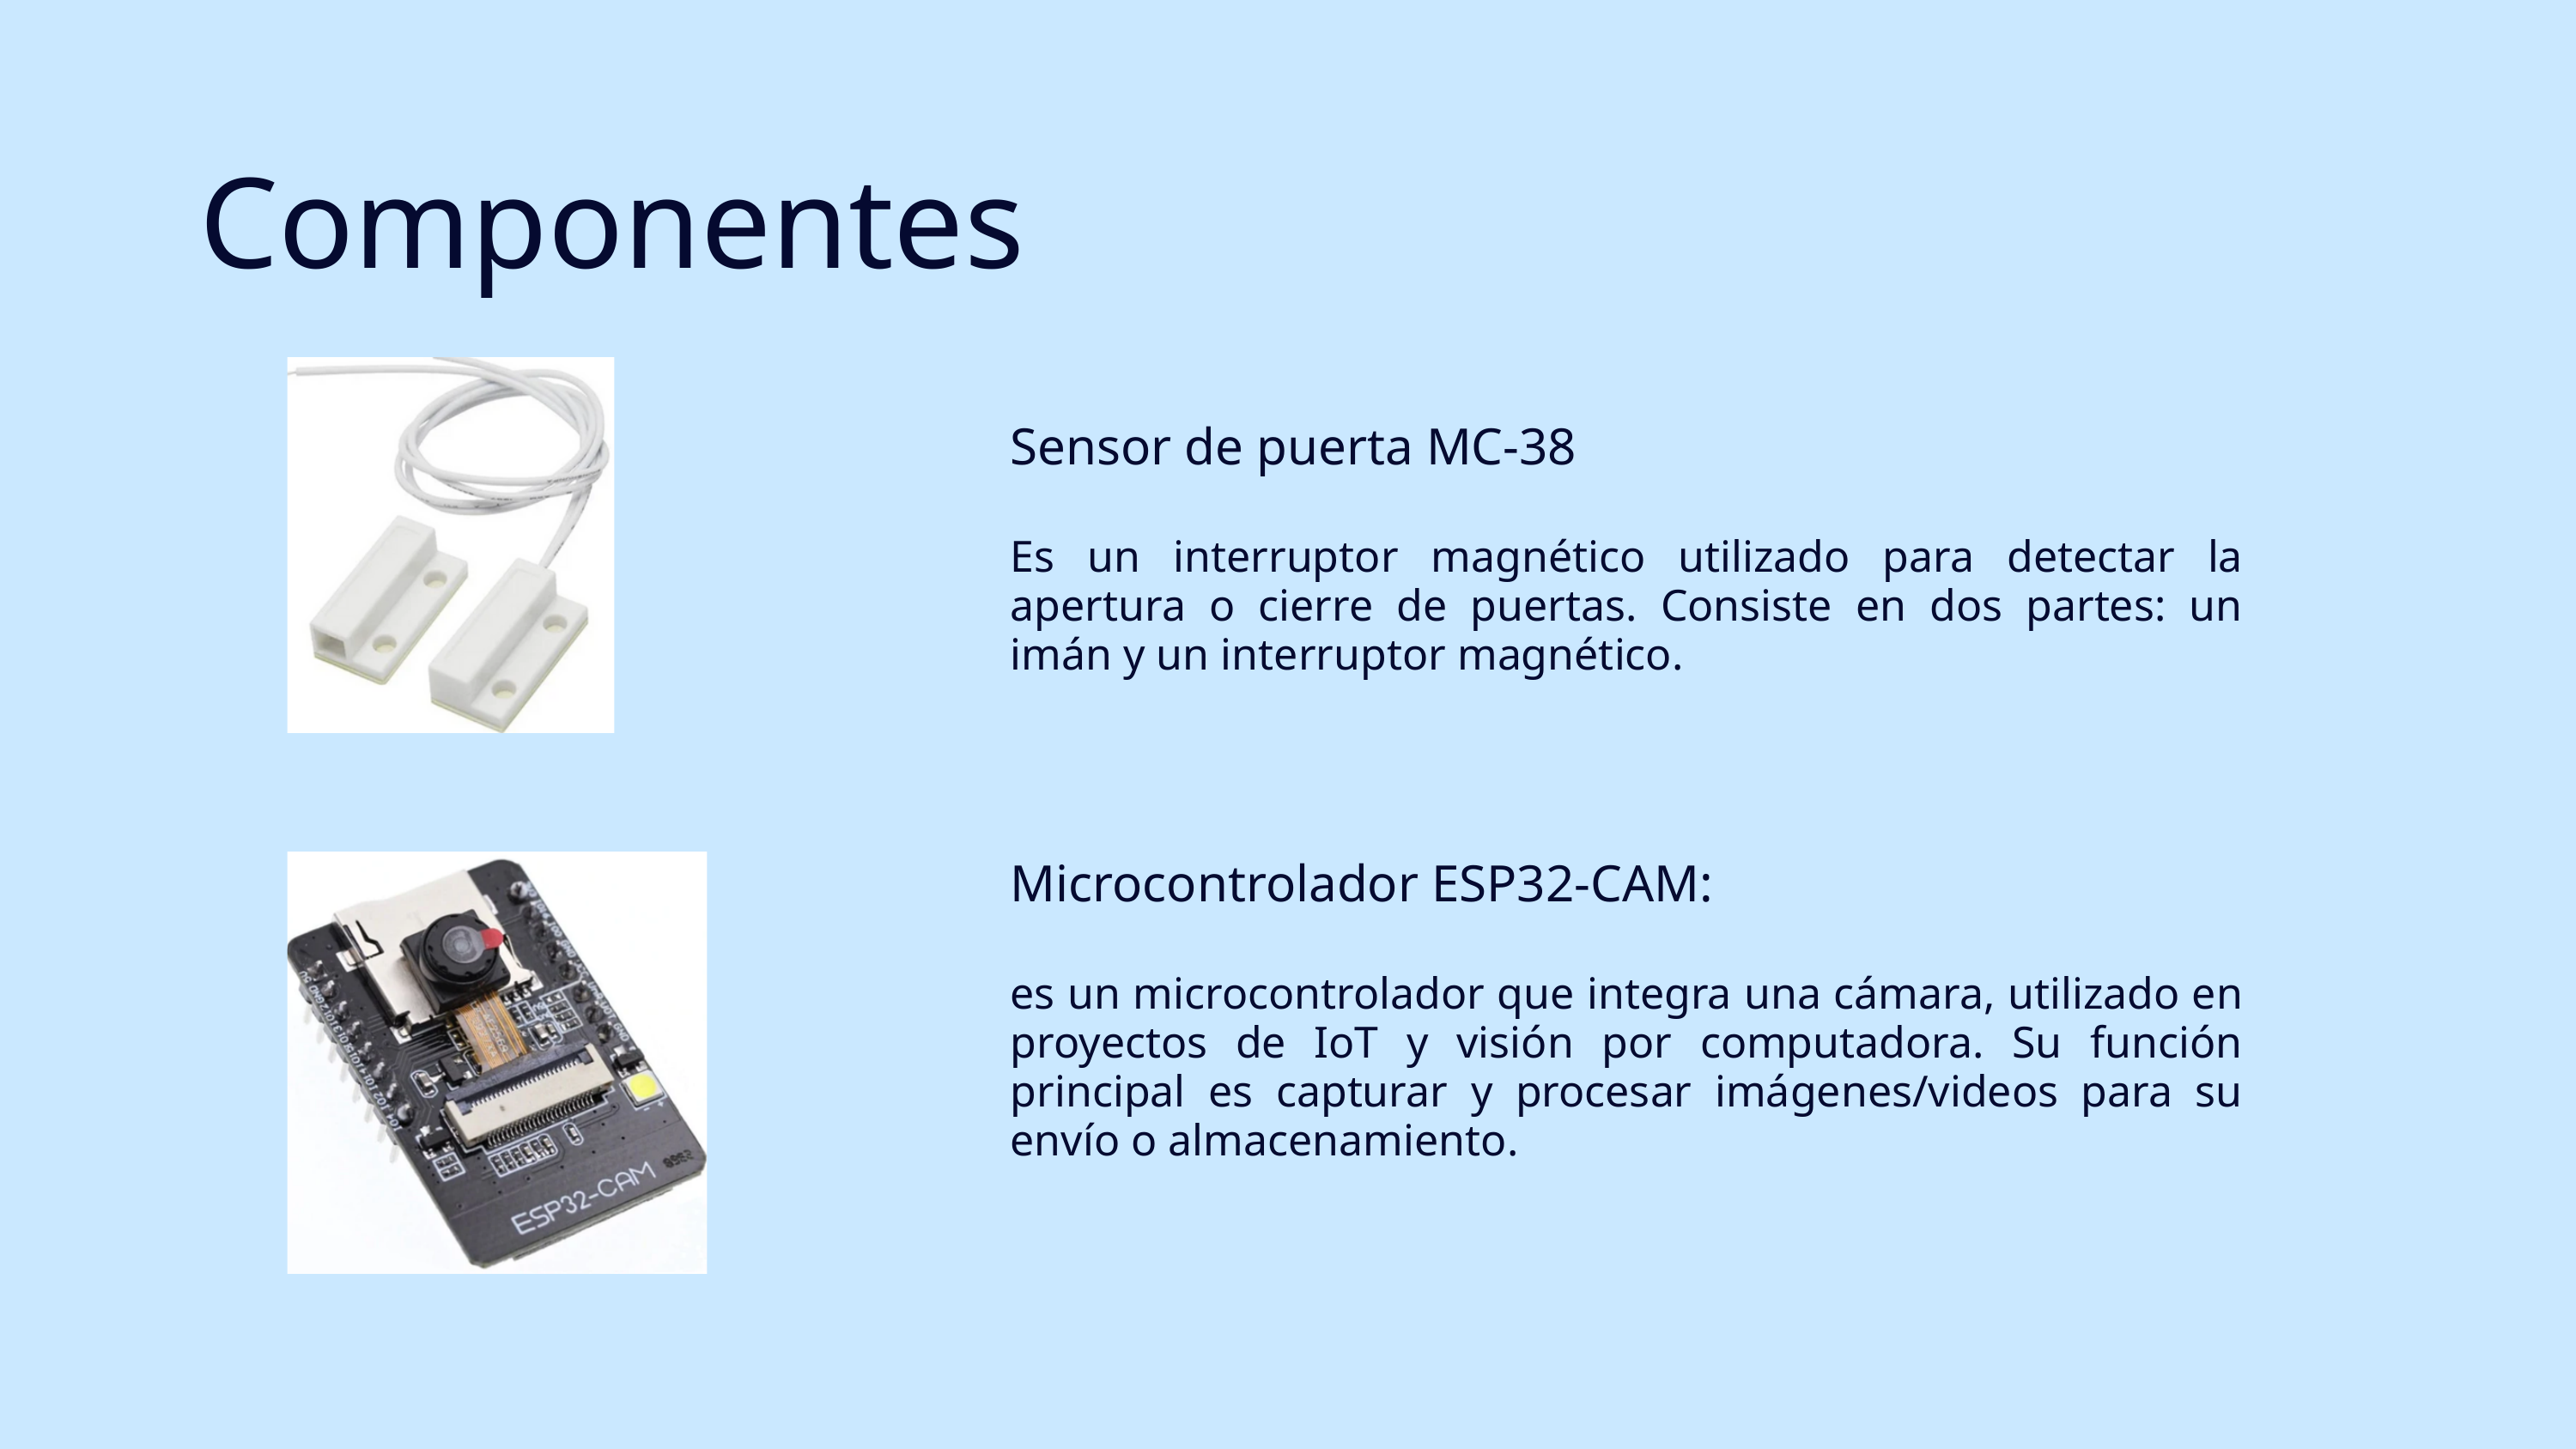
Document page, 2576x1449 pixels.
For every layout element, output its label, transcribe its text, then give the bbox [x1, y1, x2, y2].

text_box Microcontrolador ESP32-CAM: es un microcontrolador que integra una cámara, utilizado en proyectos de IoT y visión por computadora. Su función principal es capturar y procesar imágenes/videos para su envío o almacenamiento. [1010, 854, 2244, 1214]
text_box [287, 357, 615, 733]
text_box Sensor de puerta MC-38 Es un interruptor magnético utilizado para detectar la apertura o cierre de puertas. Consiste en dos partes: un imán y un interruptor magnético. [1010, 417, 2244, 679]
text_box Componentes [199, 149, 1115, 294]
text_box [287, 852, 708, 1275]
